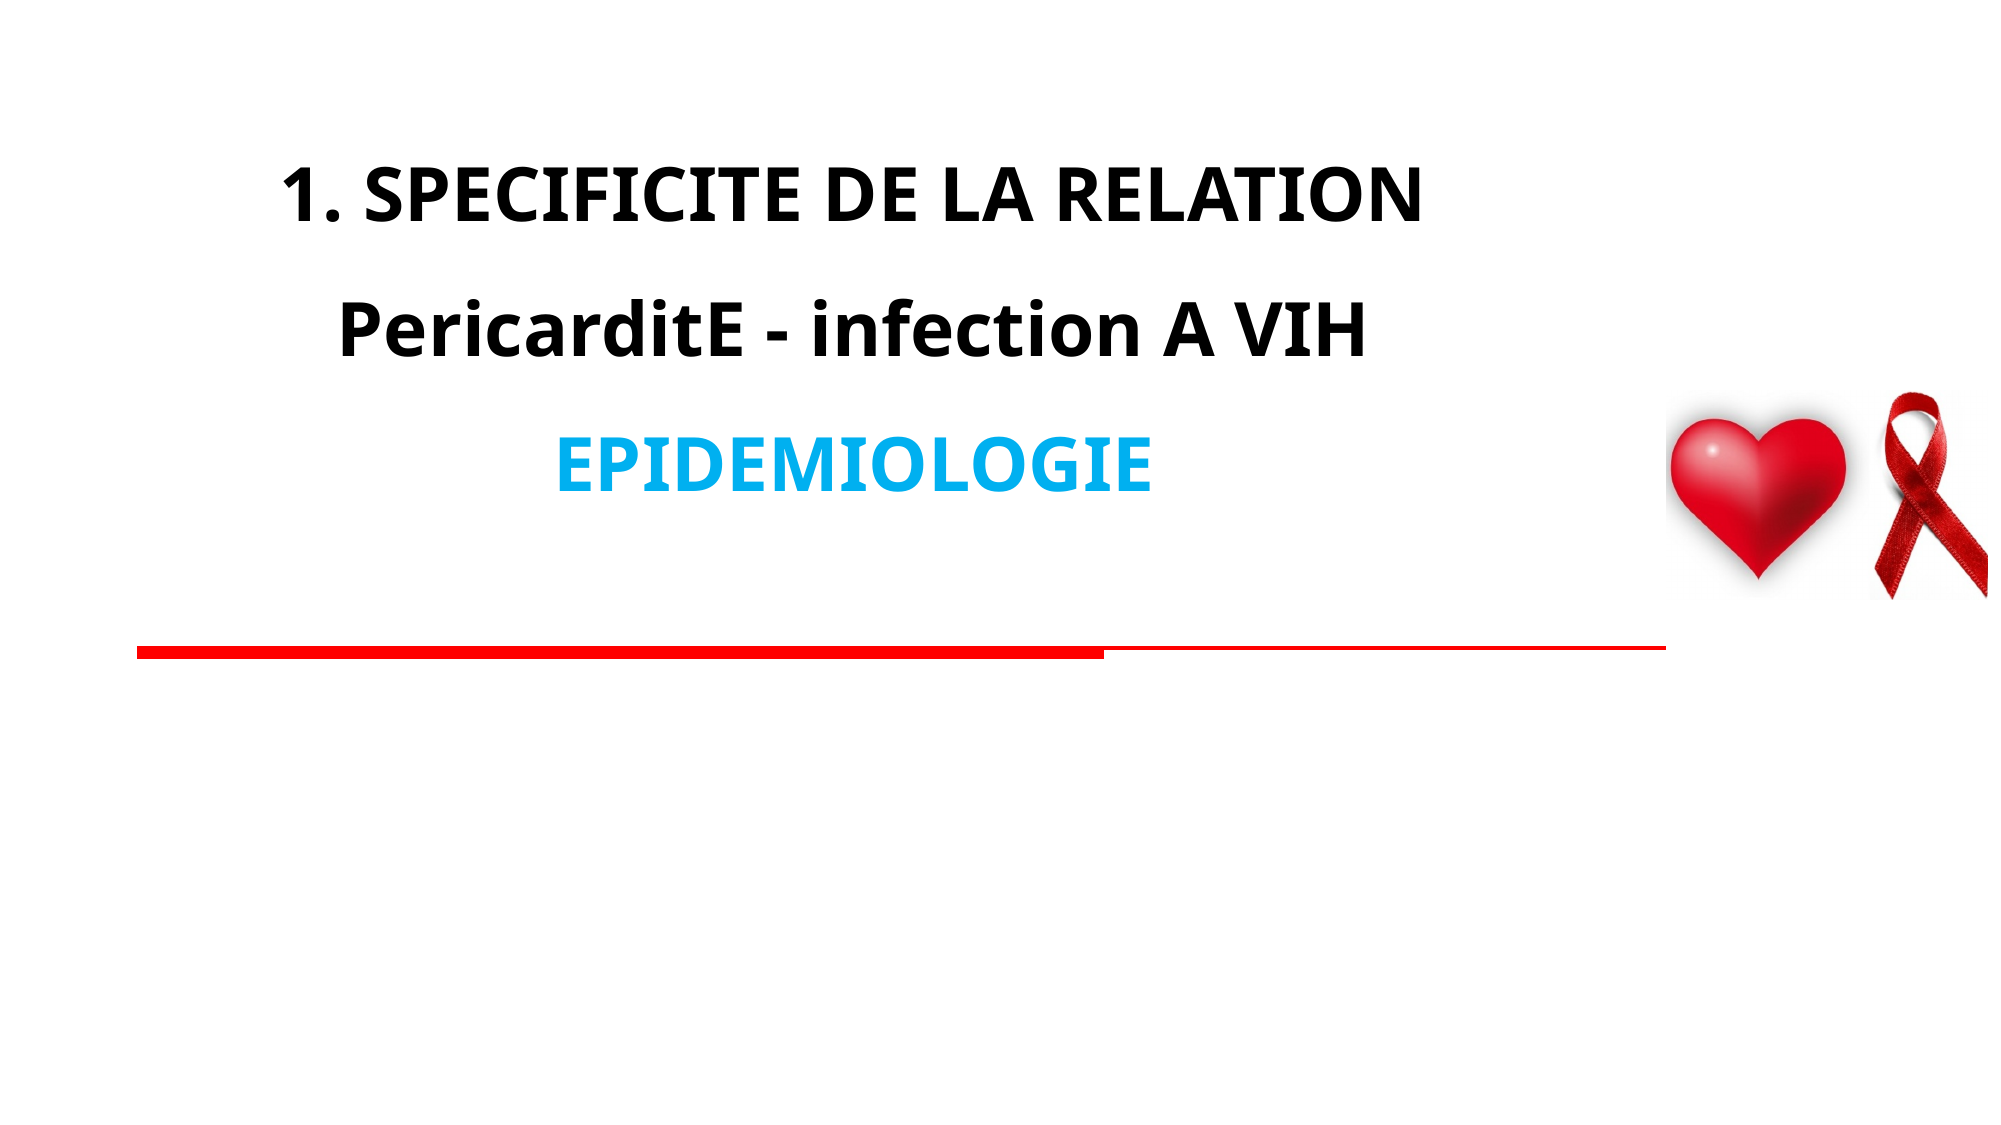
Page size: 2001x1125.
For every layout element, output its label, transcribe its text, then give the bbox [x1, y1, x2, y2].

title 1. SPECIFICITE DE LA RELATION PericarditE - infection A VIH EPIDEMIOLOGIE [56, 112, 1652, 495]
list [1665, 390, 1988, 600]
